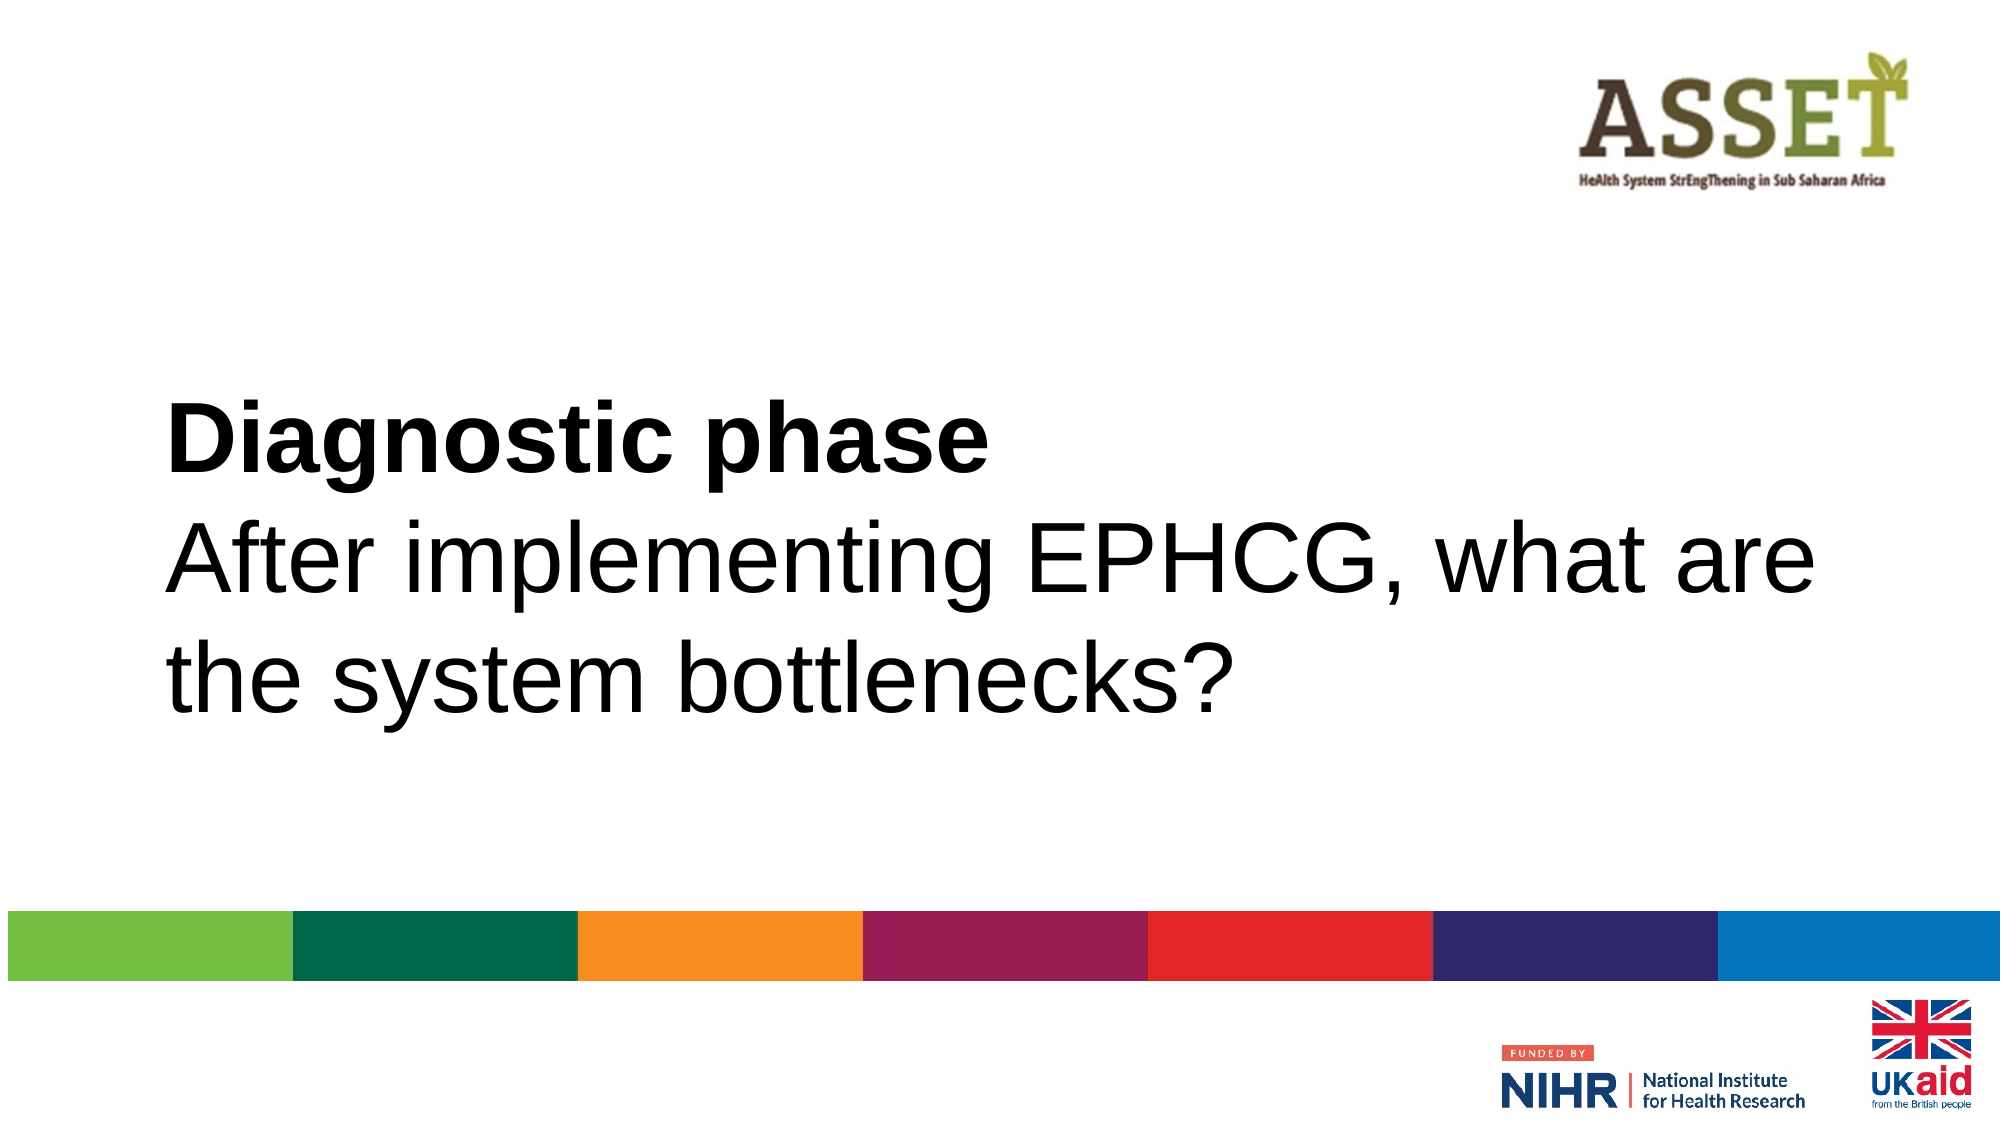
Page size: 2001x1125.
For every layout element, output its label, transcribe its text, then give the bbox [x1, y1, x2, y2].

picture [1566, 47, 1926, 206]
title Diagnostic phase After implementing EPHCG, what are the system bottlenecks? [149, 364, 1851, 589]
picture [1501, 999, 1972, 1110]
picture [8, 911, 2000, 981]
